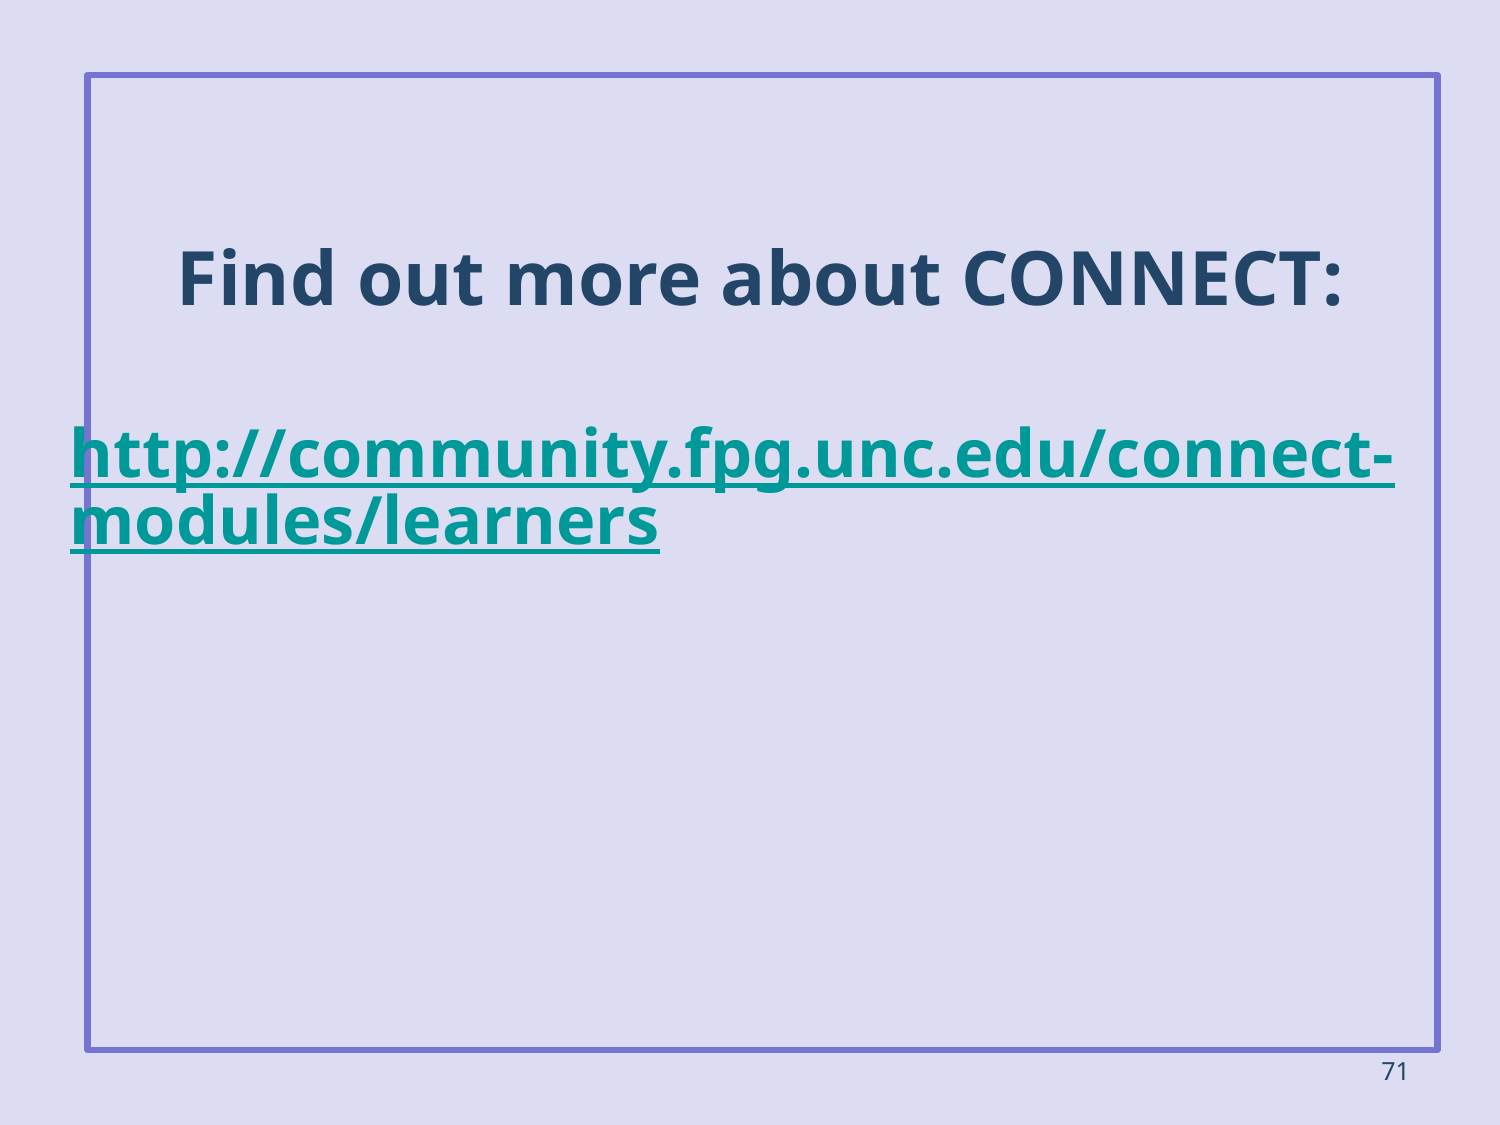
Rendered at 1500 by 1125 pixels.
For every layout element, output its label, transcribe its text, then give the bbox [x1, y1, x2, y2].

text_box Find out more about CONNECT: http://community.fpg.unc.edu/connect-modules/learners [54, 162, 1468, 750]
slide_number 71 [1074, 1042, 1425, 1103]
